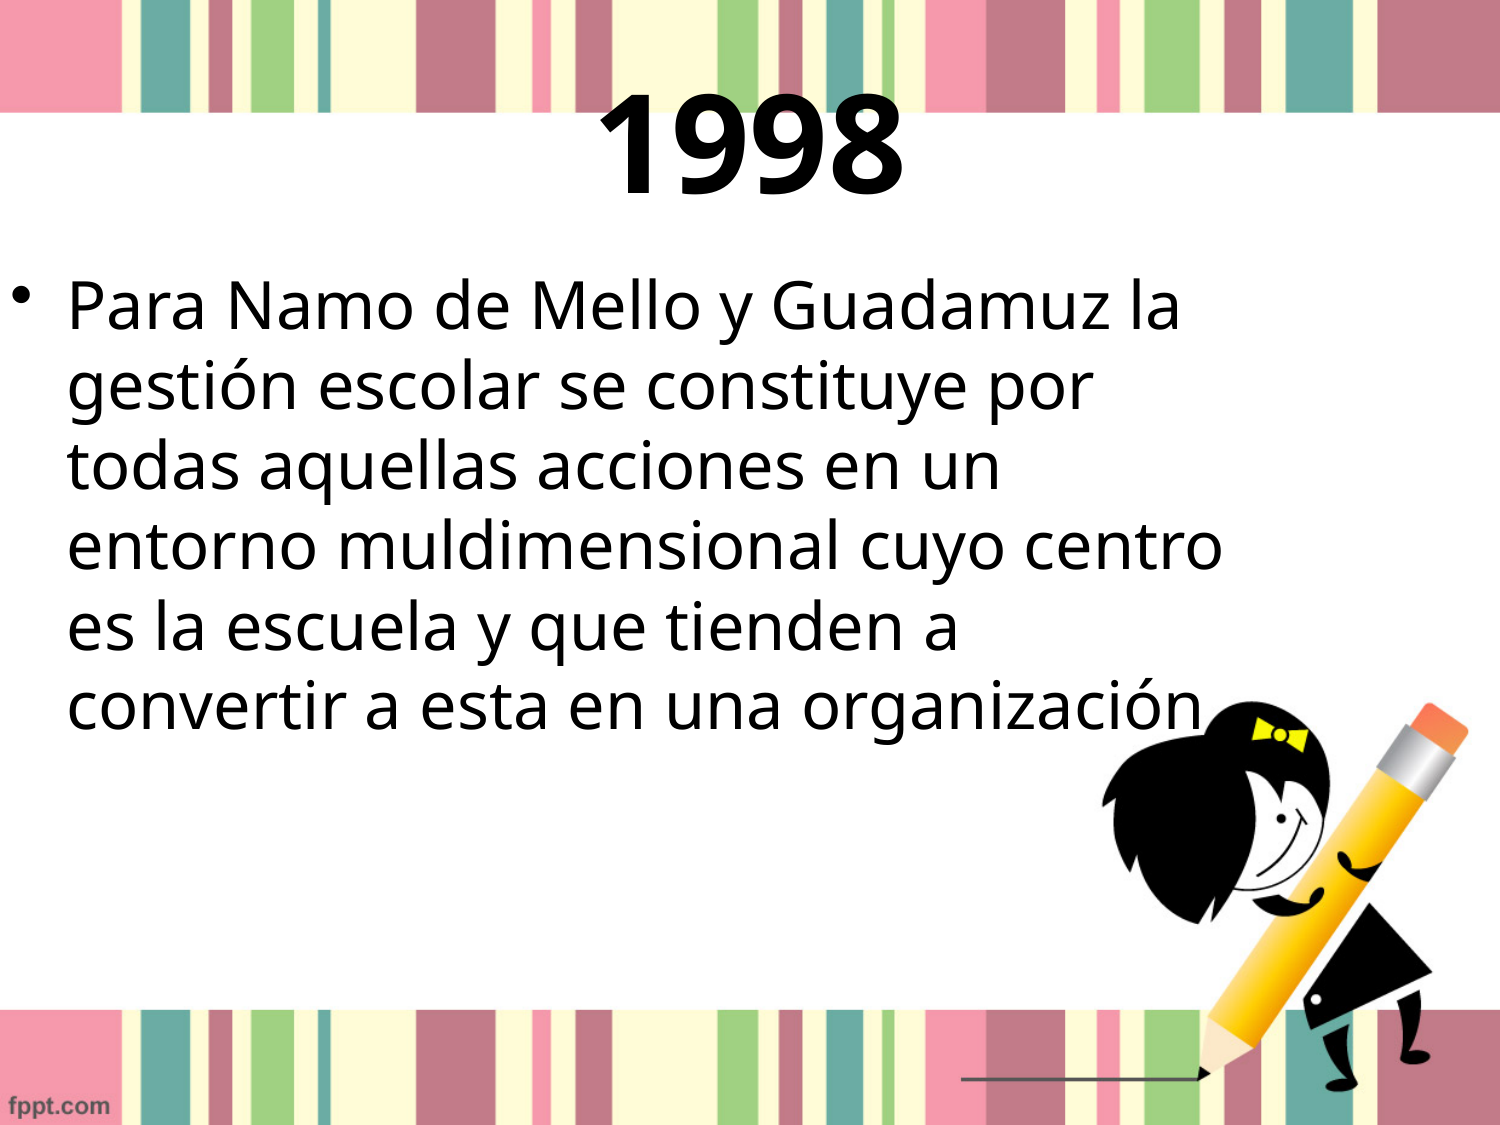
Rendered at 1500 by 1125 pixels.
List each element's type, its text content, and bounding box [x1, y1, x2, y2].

list Para Namo de Mello y Guadamuz la gestión escolar se constituye por todas aquellas acciones en un entorno muldimensional cuyo centro es la escuela y que tienden a convertir a esta en una organización [0, 255, 1248, 894]
picture [0, 0, 1500, 1125]
title 1998 [75, 45, 1425, 233]
